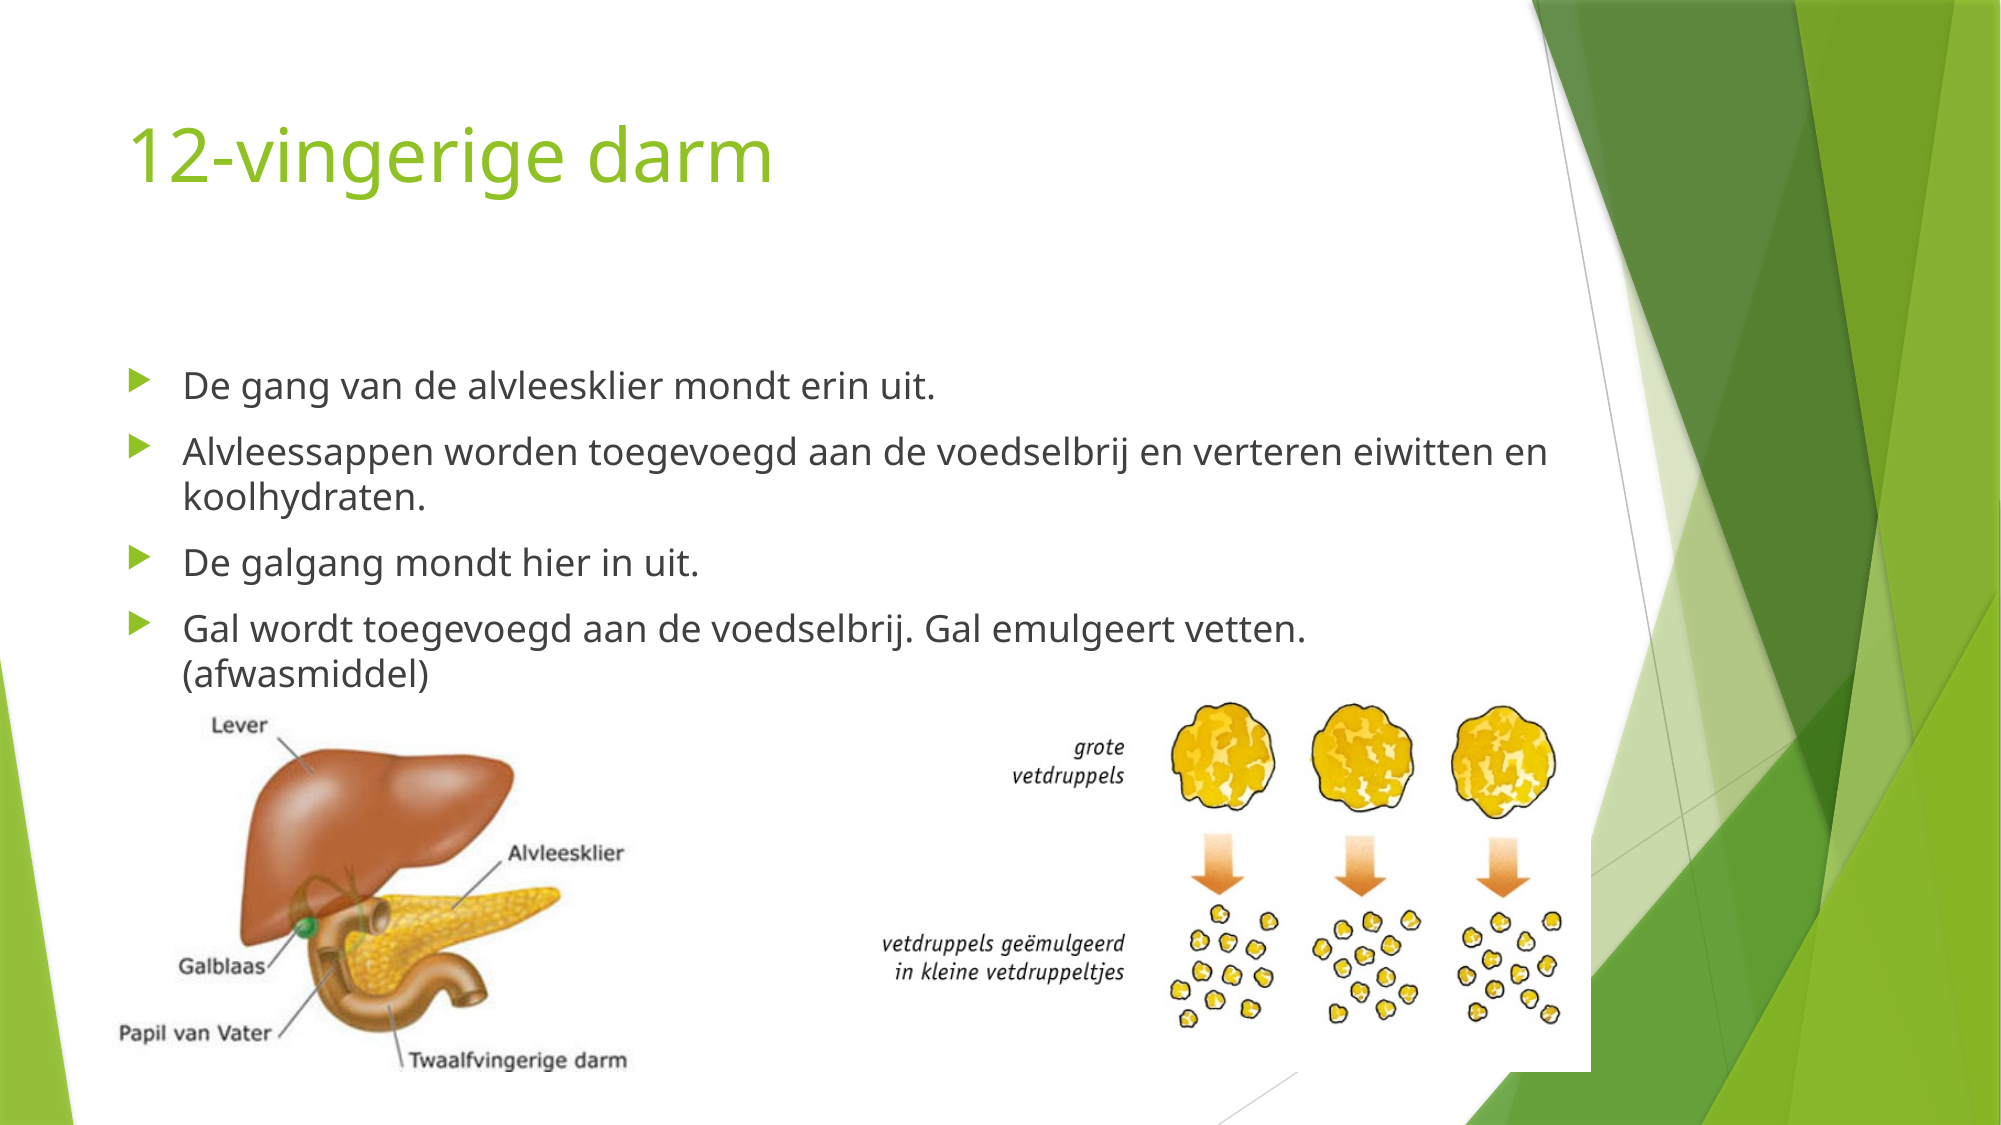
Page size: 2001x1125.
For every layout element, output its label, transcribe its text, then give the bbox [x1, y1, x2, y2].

list De gang van de alvleesklier mondt erin uit. Alvleessappen worden toegevoegd aan de voedselbrij en verteren eiwitten en koolhydraten. De galgang mondt hier in uit. Gal wordt toegevoegd aan de voedselbrij. Gal emulgeert vetten. (afwasmiddel) [111, 354, 1575, 992]
picture [873, 671, 1591, 1072]
picture [110, 714, 687, 1072]
title 12-vingerige darm [111, 99, 1522, 317]
